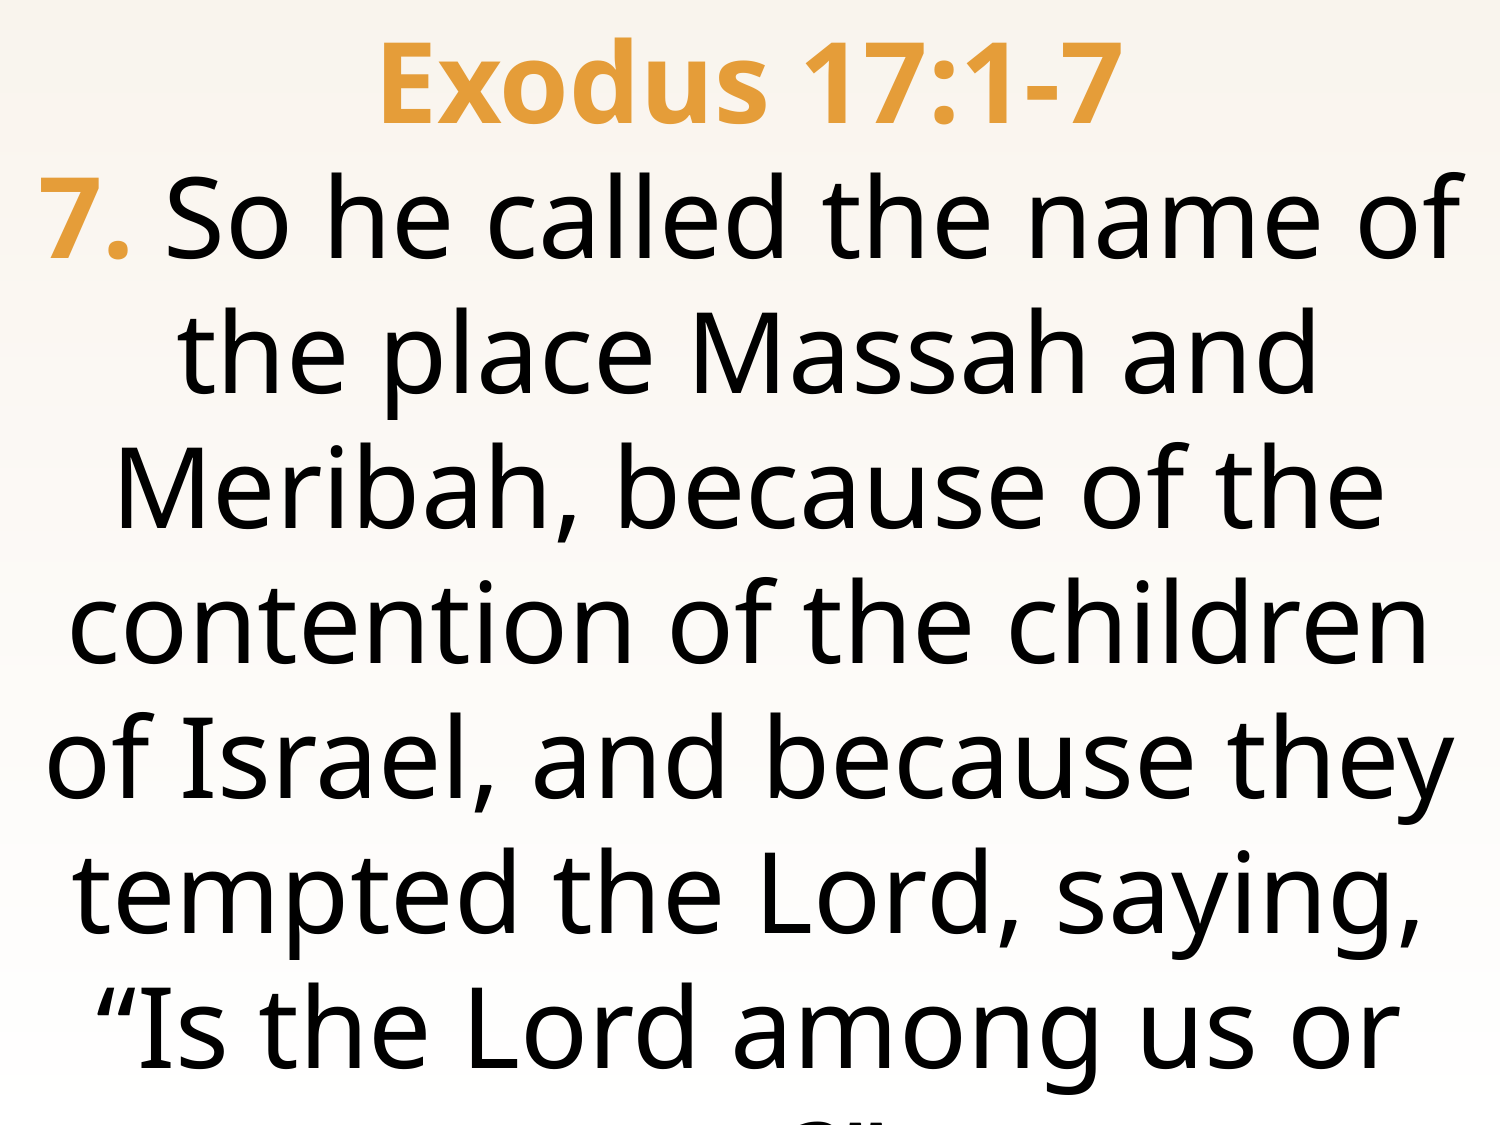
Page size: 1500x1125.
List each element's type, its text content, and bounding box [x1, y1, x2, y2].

text_box Exodus 17:1-7 7. So he called the name of the place Massah and Meribah, because of the contention of the children of Israel, and because they tempted the Lord, saying, “Is the Lord among us or not?” [13, 4, 1487, 1125]
